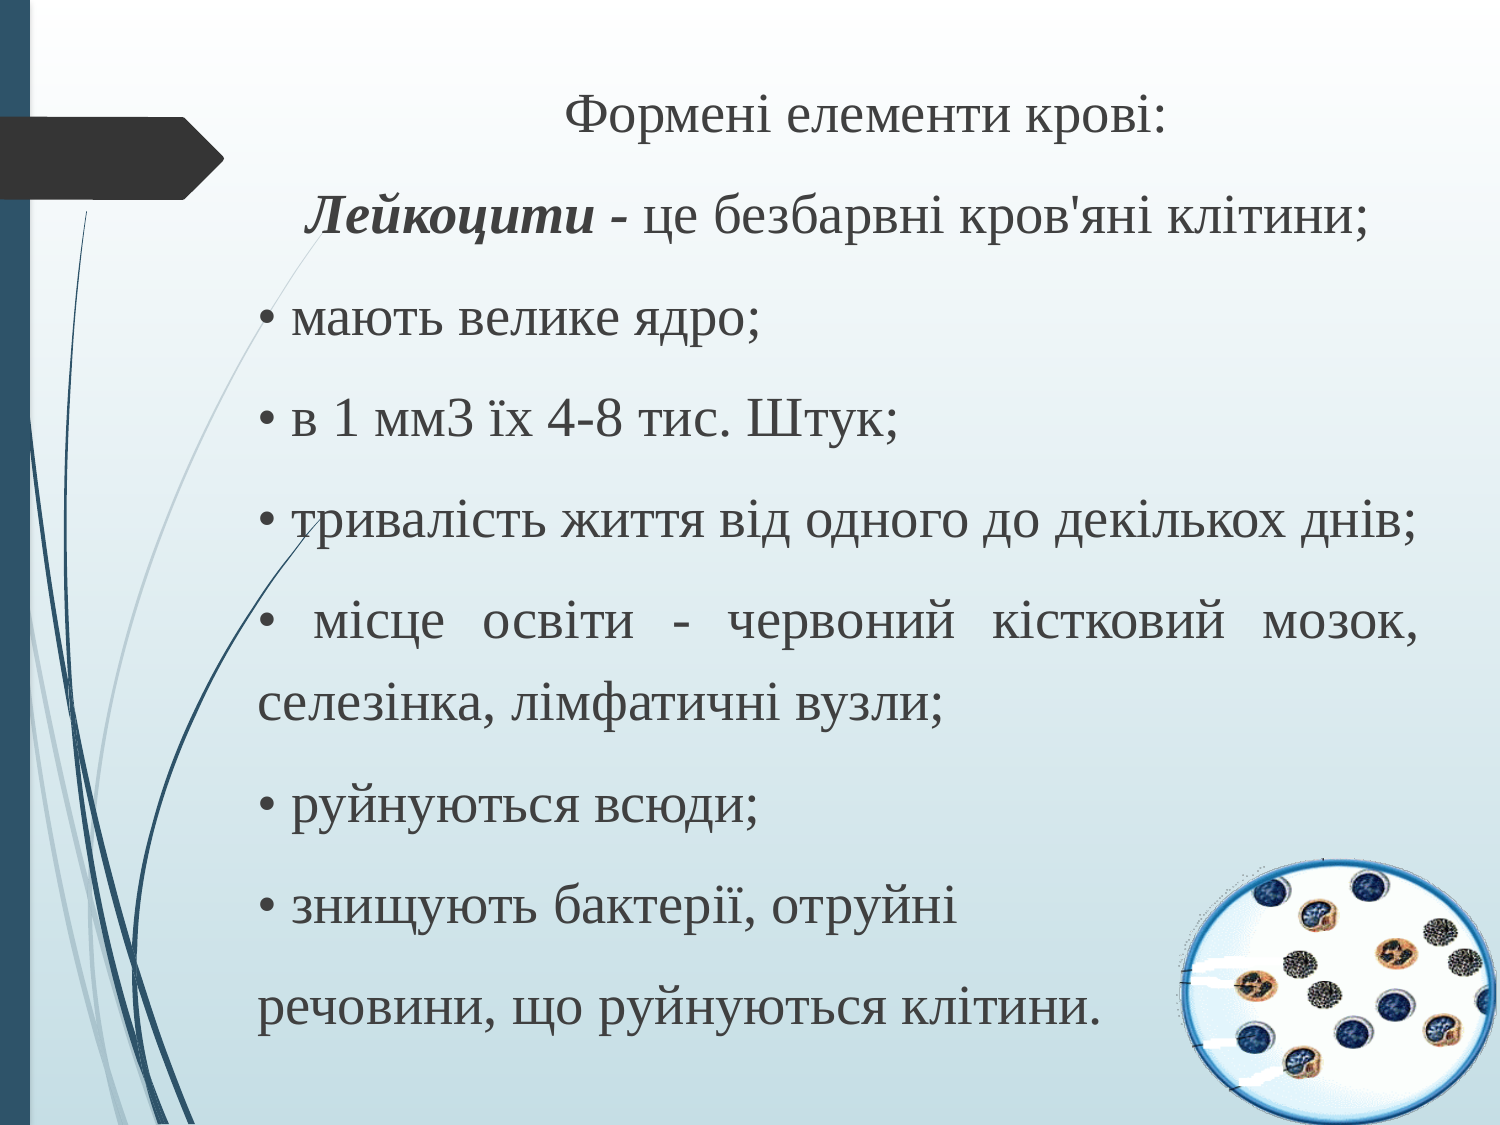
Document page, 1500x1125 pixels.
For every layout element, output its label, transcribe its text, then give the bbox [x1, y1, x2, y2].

picture [1174, 857, 1500, 1125]
list Формені елементи крові: Лейкоцити - це безбарвні кров'яні клітини; • мають велике ядро; • в 1 мм3 їх 4-8 тис. Штук; • тривалість життя від одного до декількох днів; • місце освіти - червоний кістковий мозок, селезінка, лімфатичні вузли; • руйнуються всюди; • знищують бактерії, отруйні речовини, що руйнуються клітини. [242, 54, 1436, 1059]
